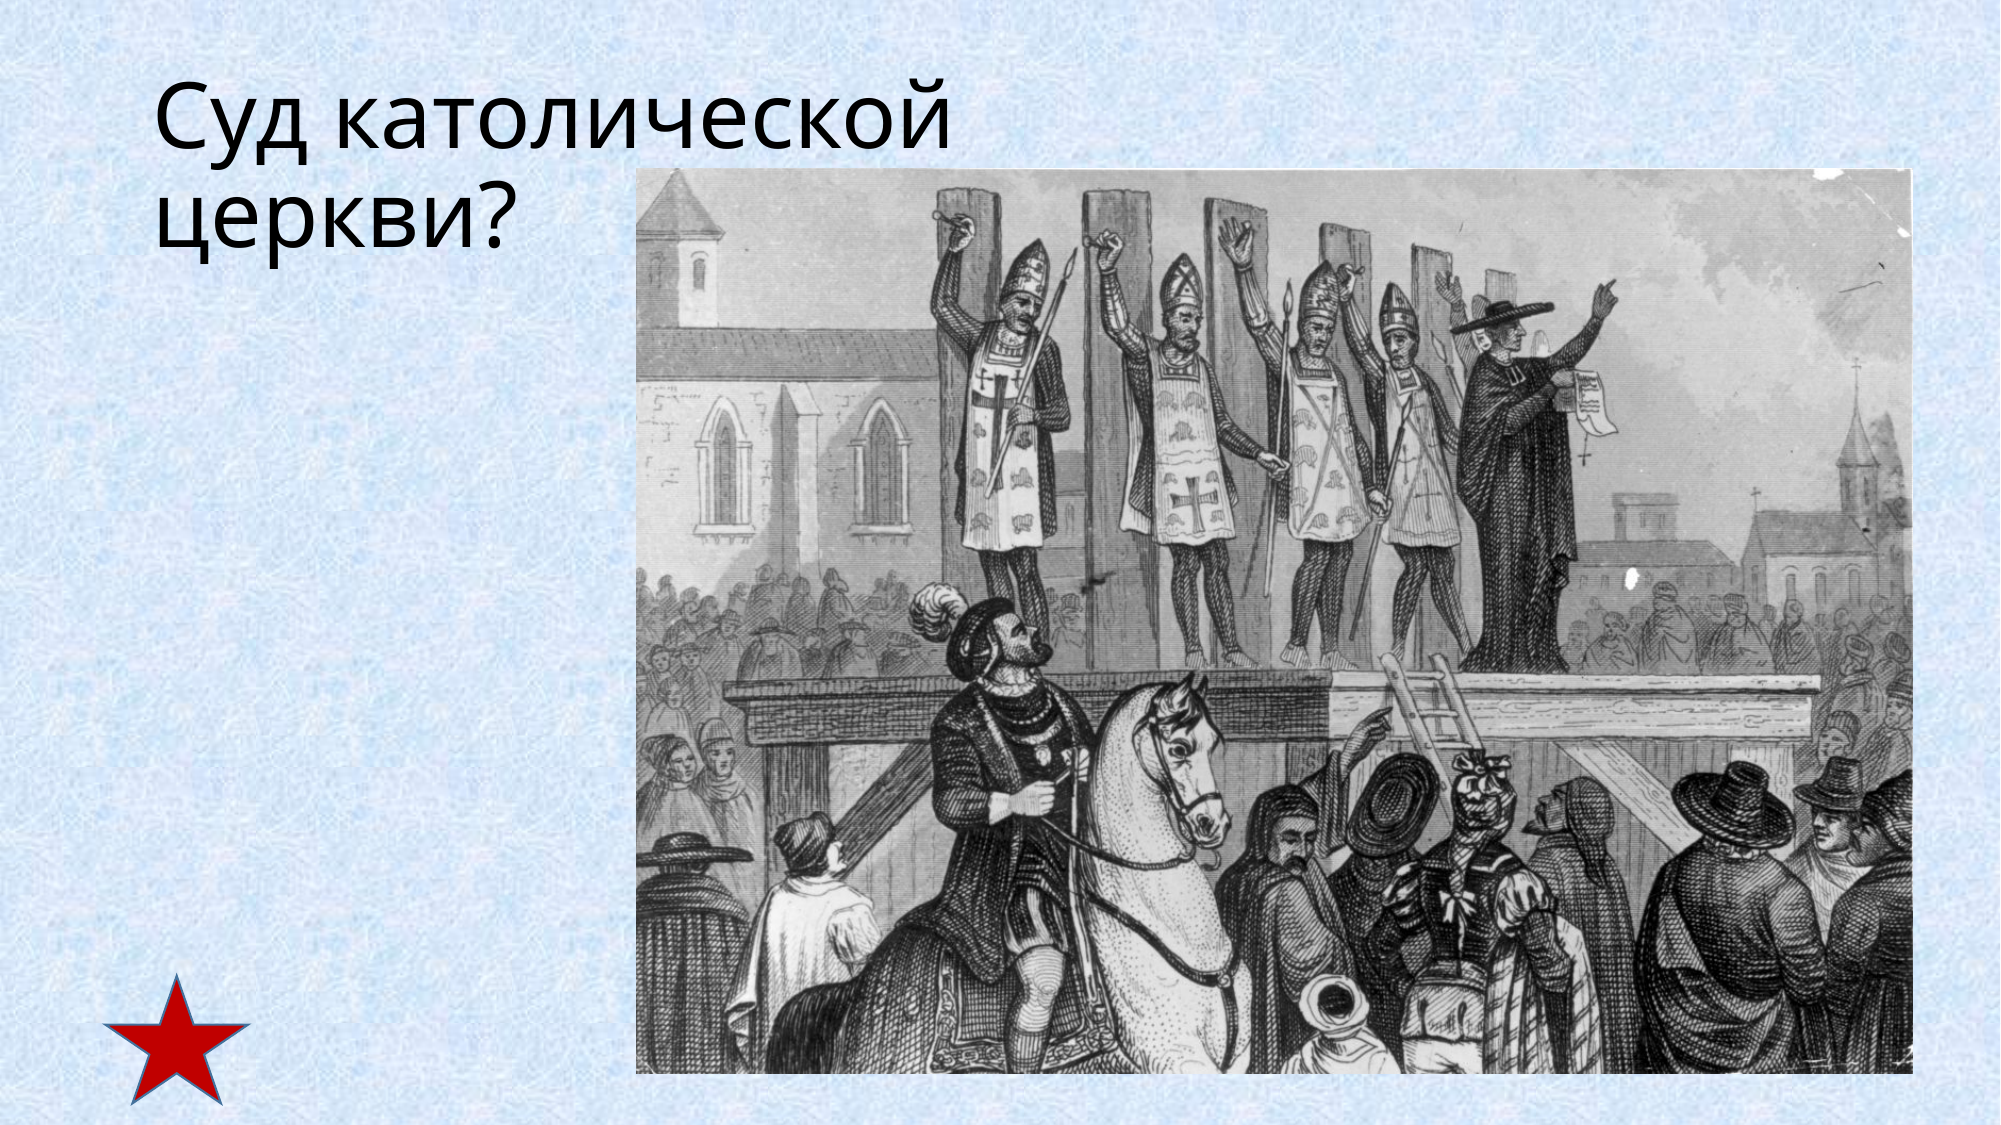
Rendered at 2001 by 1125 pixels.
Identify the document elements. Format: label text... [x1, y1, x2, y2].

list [636, 168, 1913, 1074]
picture [0, 0, 2001, 1125]
title Суд католической церкви? [137, 59, 1023, 278]
text_box [101, 972, 252, 1106]
